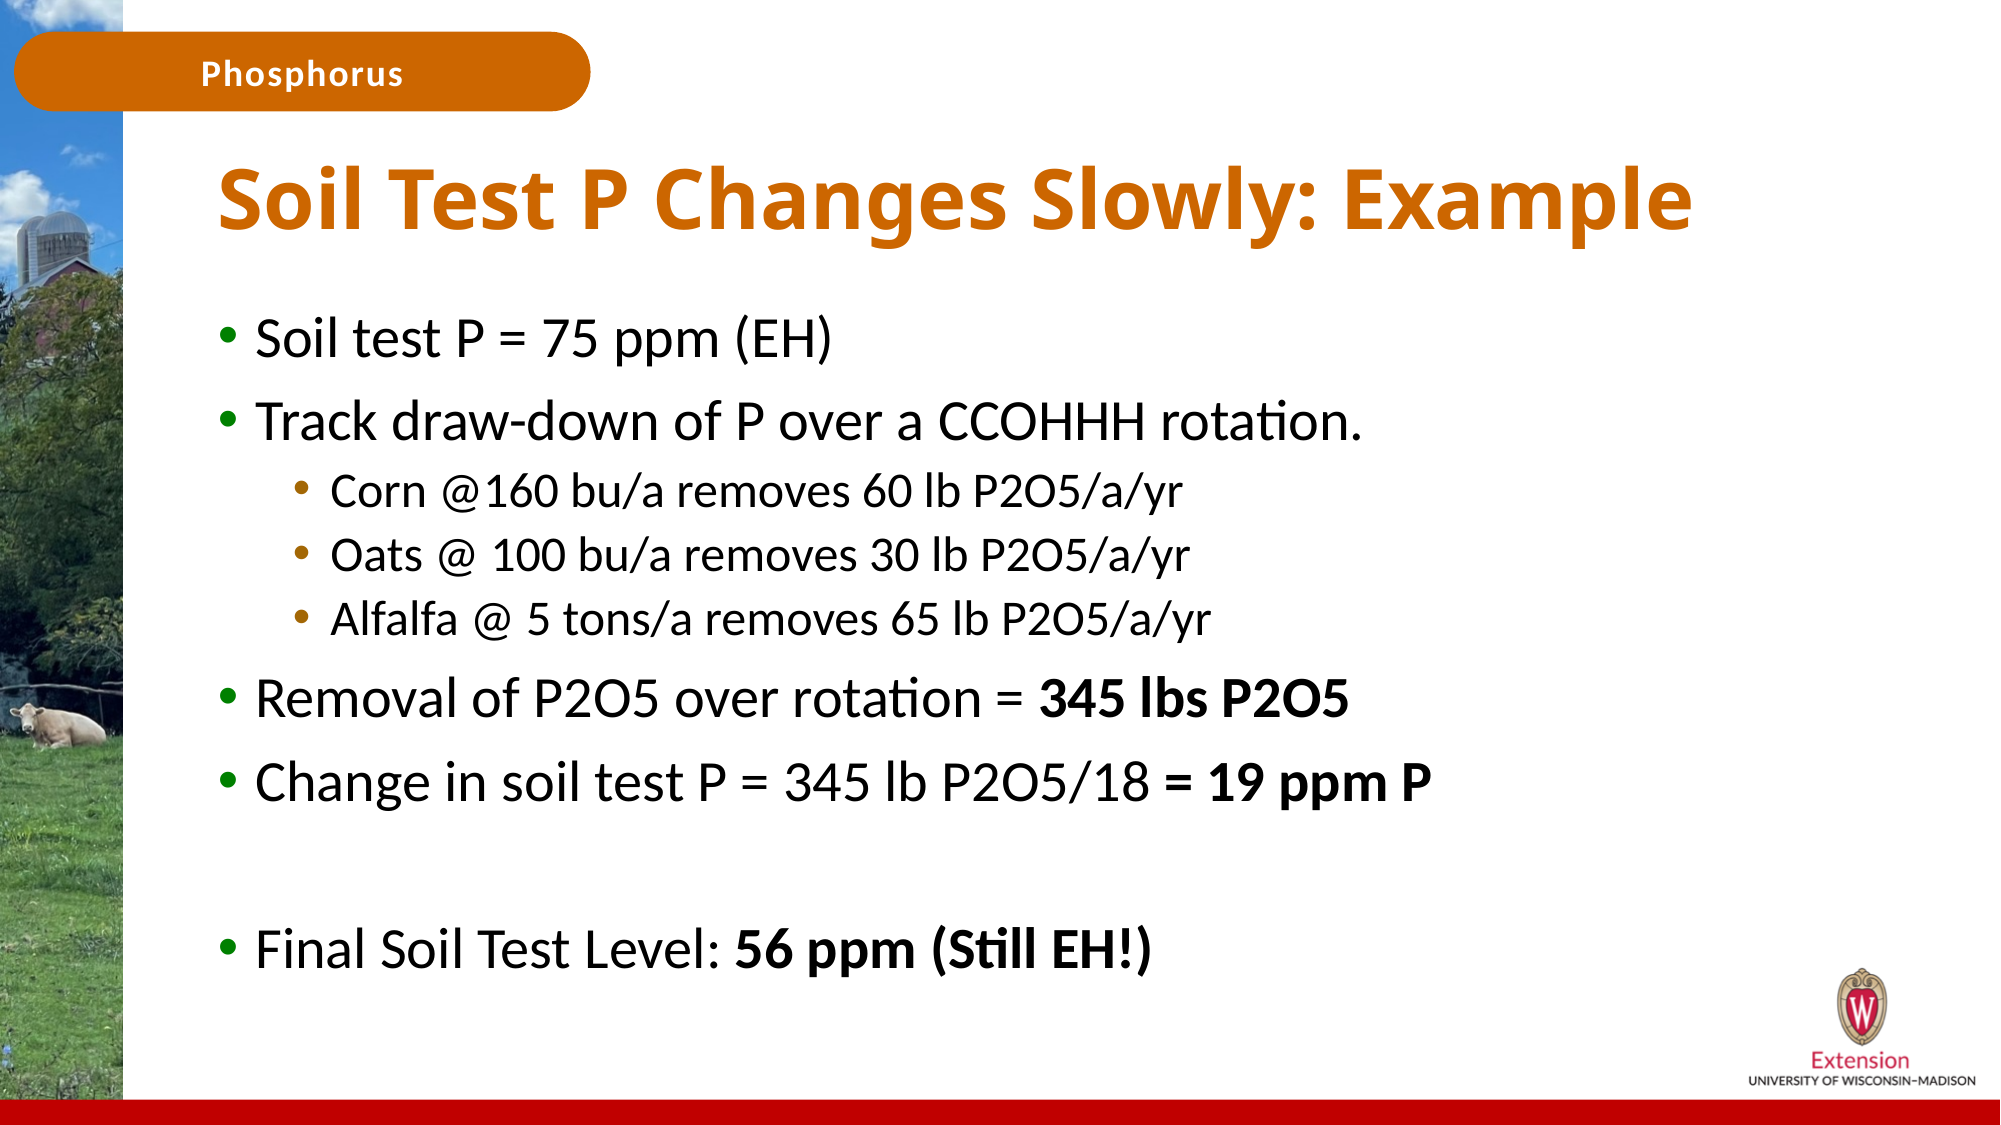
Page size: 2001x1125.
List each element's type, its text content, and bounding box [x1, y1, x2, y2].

picture [0, 0, 123, 1099]
title Soil Test P Changes Slowly: Example [202, 127, 1836, 278]
list Soil test P = 75 ppm (EH) Track draw-down of P over a CCOHHH rotation. Corn @160 bu/a removes 60 lb P2O5/a/yr Oats @ 100 bu/a removes 30 lb P2O5/a/yr Alfalfa @ 5 tons/a removes 65 lb P2O5/a/yr Removal of P2O5 over rotation = 345 lbs P2O5 Change in soil test P = 345 lb P2O5/18 = 19 ppm P Final Soil Test Level: 56 ppm (Still EH!) [202, 299, 1836, 1061]
picture [1738, 966, 1987, 1091]
